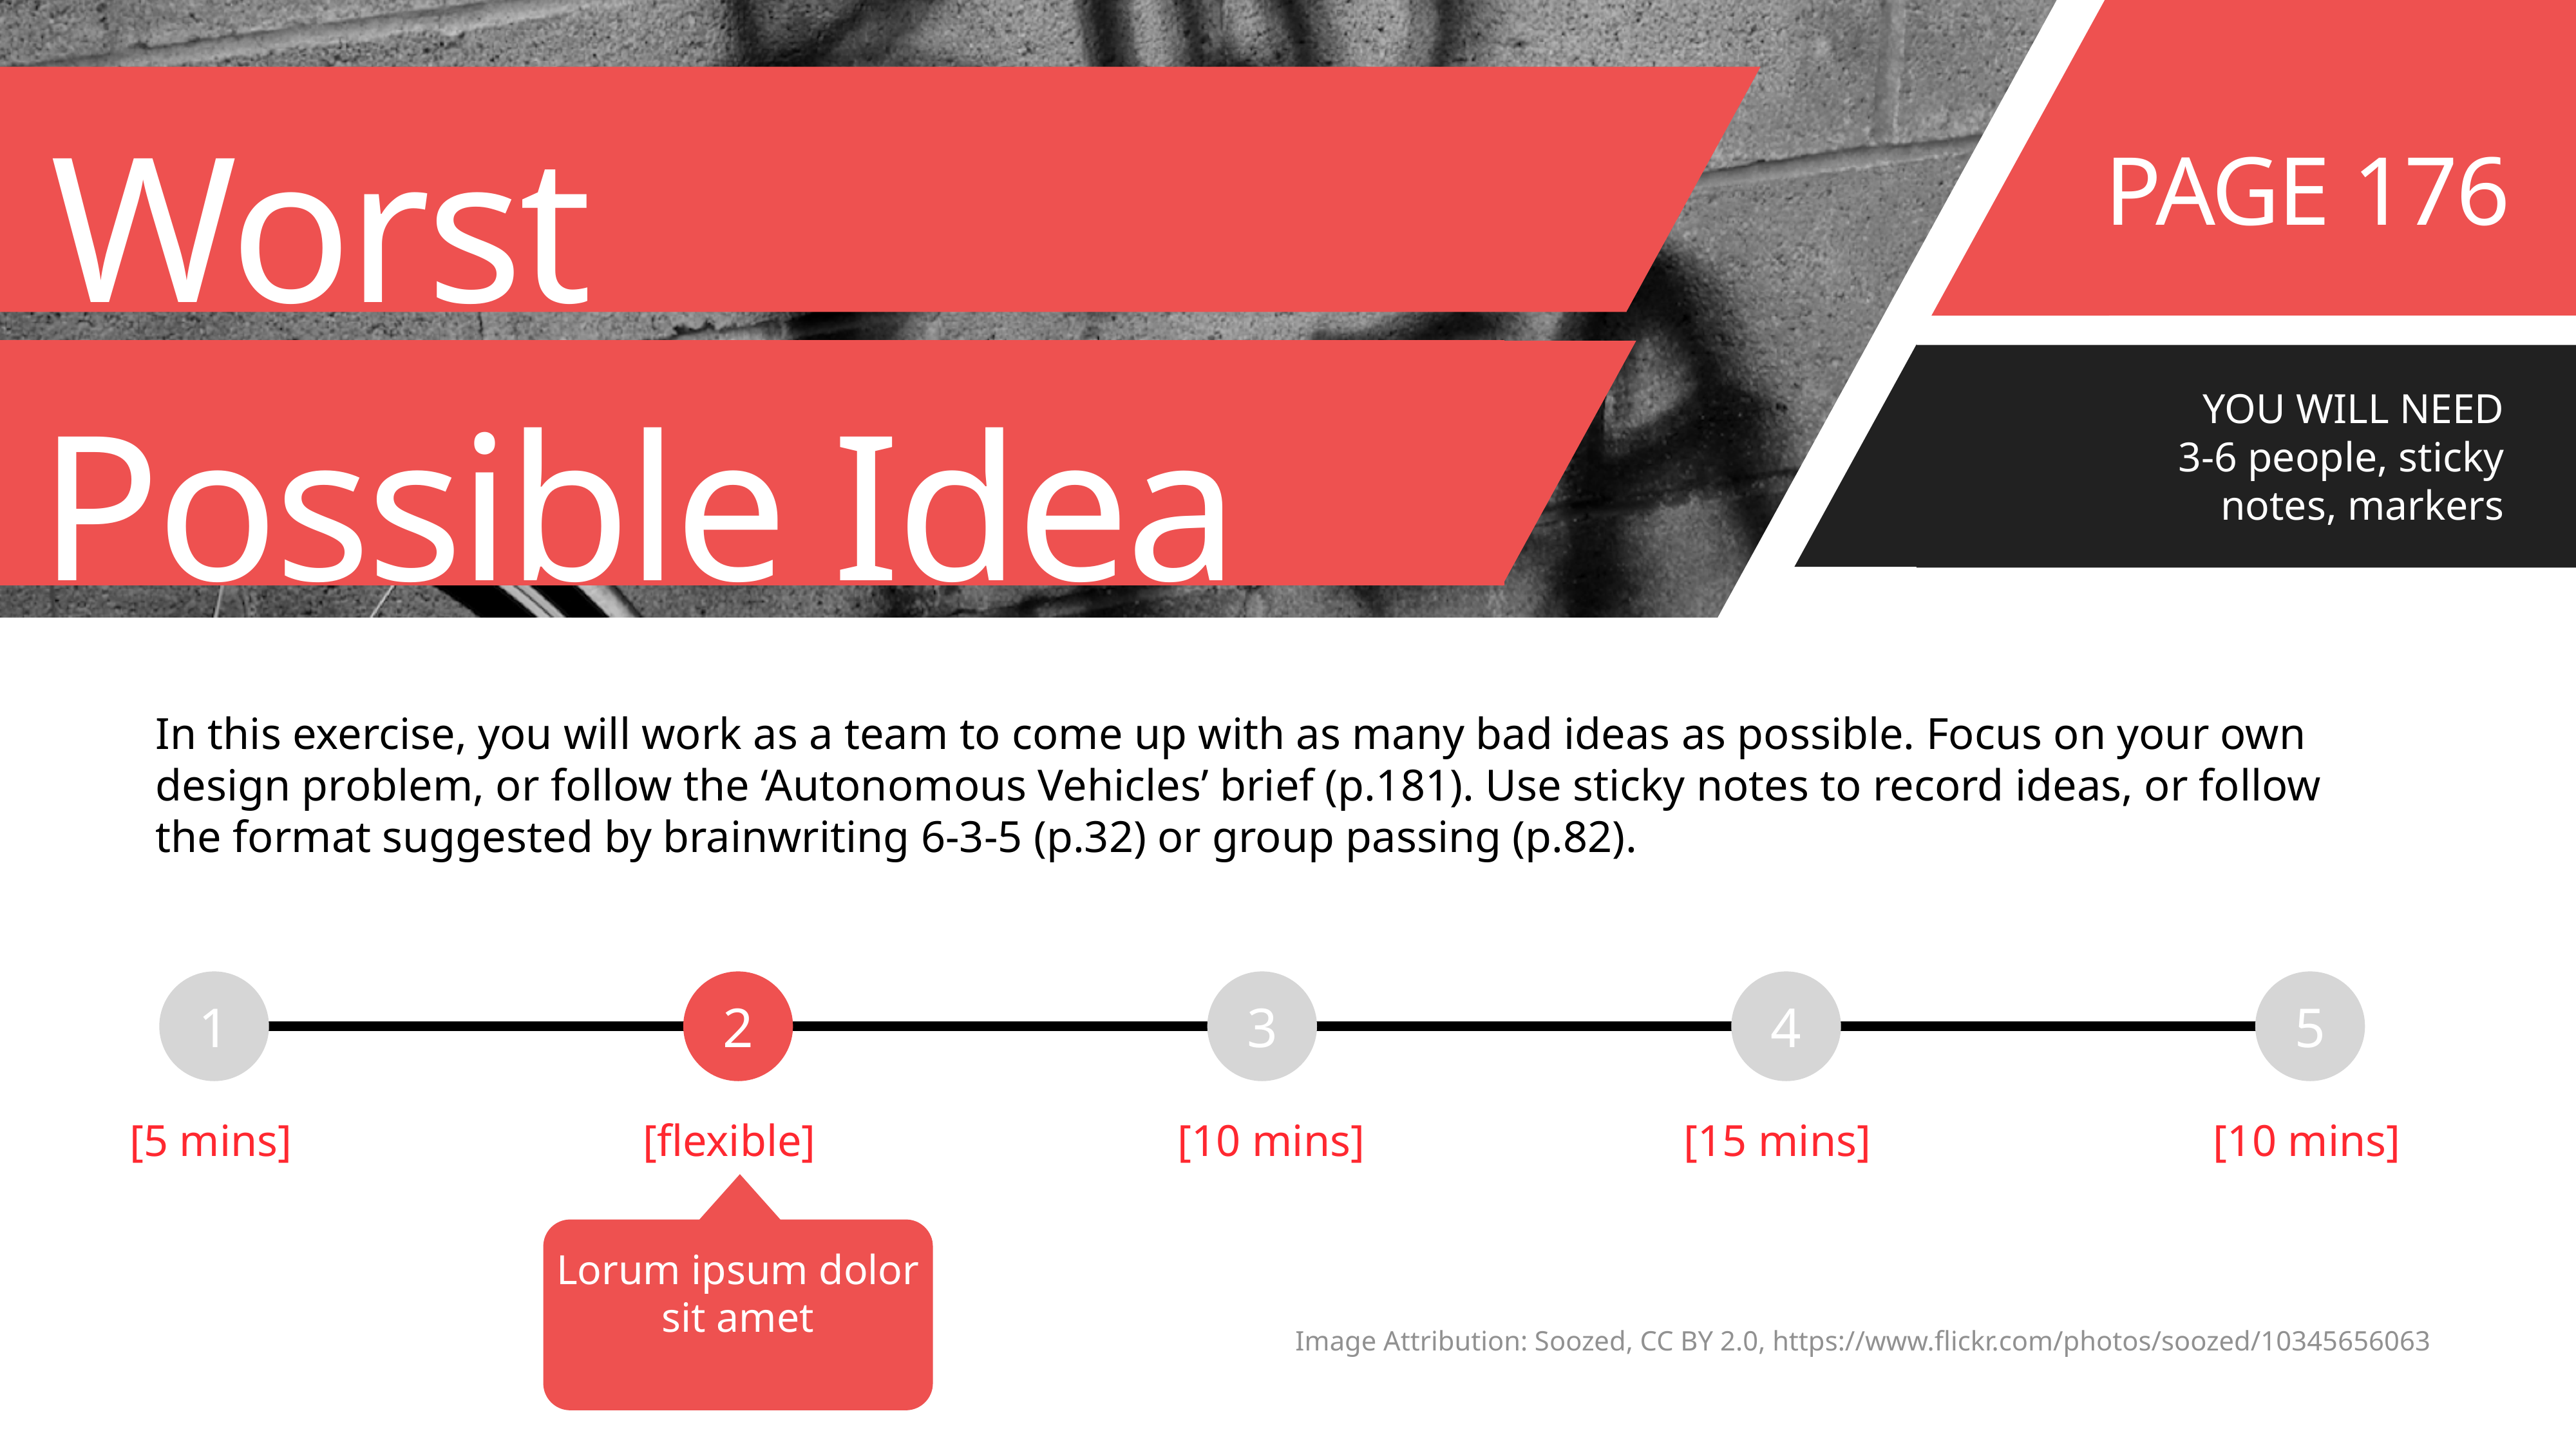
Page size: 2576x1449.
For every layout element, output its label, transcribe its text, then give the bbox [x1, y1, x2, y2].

text_box [5 mins] [99, 1106, 323, 1173]
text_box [0, 0, 2576, 1081]
text_box Lorum ipsum dolor sit amet [543, 1174, 933, 1410]
text_box Image Attribution: Soozed, CC BY 2.0, https://www.flickr.com/photos/soozed/10345656063 [1287, 1283, 2576, 1449]
text_box [10 mins] [2046, 1106, 2568, 1173]
text_box [15 mins] [1671, 1106, 1895, 1173]
text_box [flexible] [623, 1106, 846, 1173]
text_box [10 mins] [1125, 1106, 1428, 1173]
